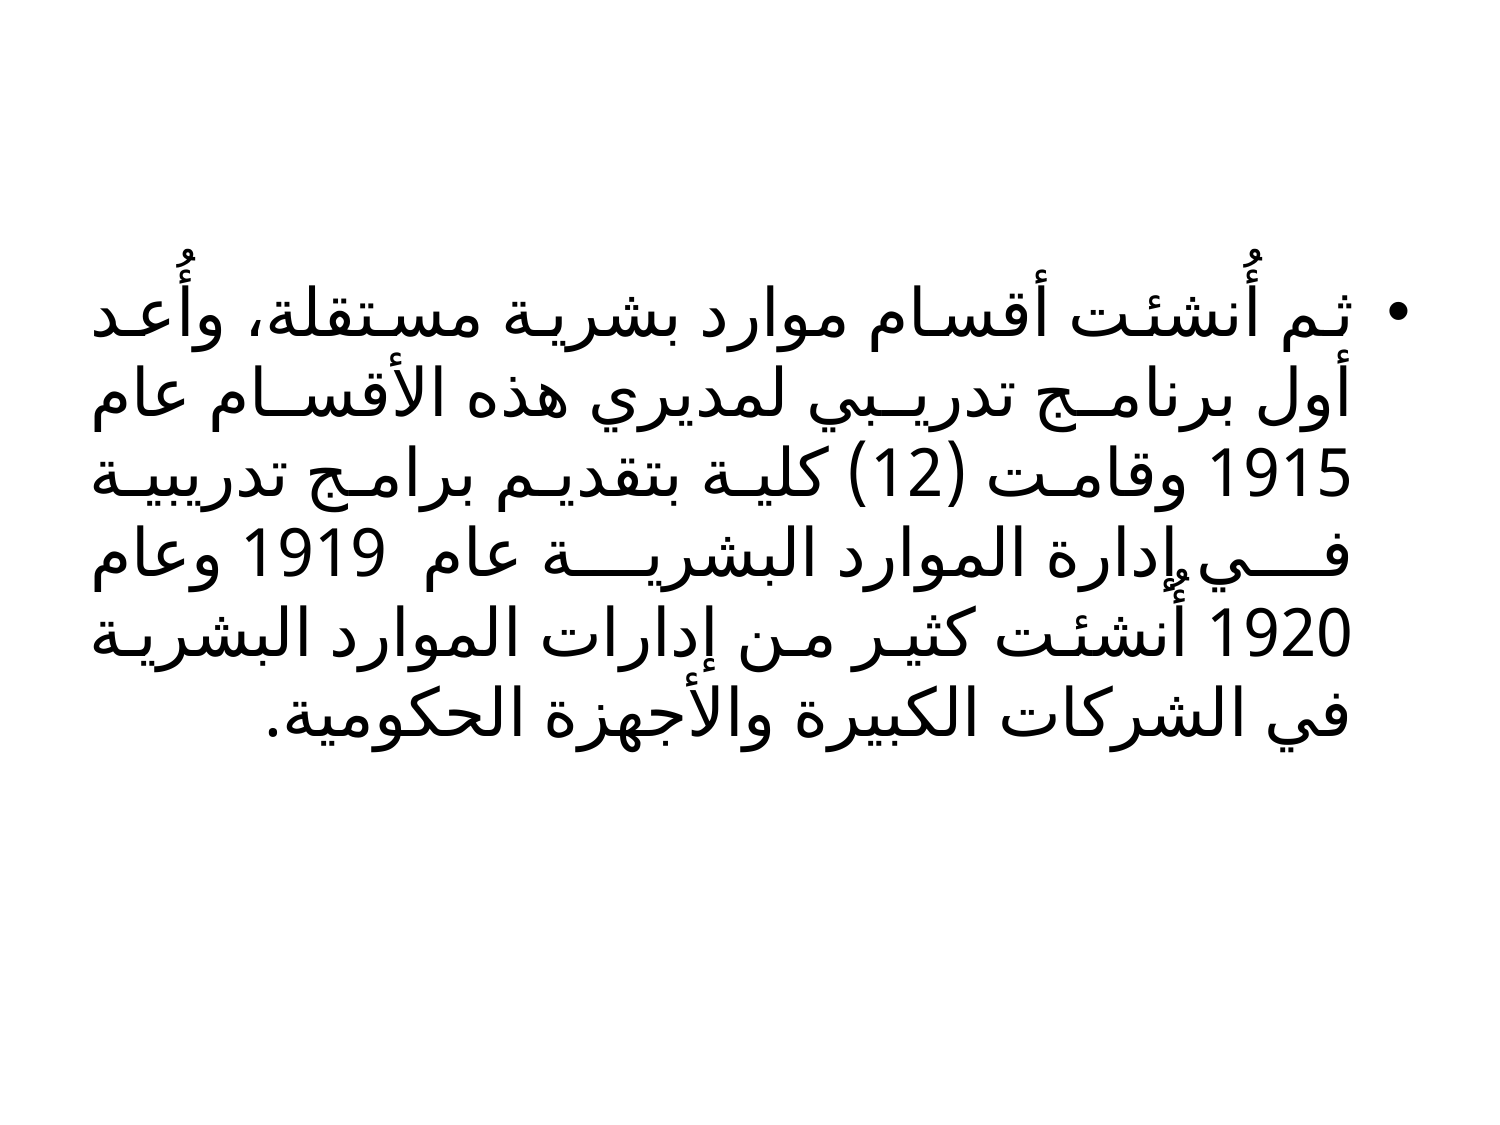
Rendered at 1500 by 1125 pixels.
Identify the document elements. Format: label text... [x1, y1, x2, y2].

list ثم أُنشئت أقسام موارد بشرية مستقلة، وأُعد أول برنامج تدريبي لمديري هذه الأقسام عام 1915 وقامت (12) كلية بتقديم برامج تدريبية في إدارة الموارد البشرية عام 1919 وعام 1920 أُنشئت كثير من إدارات الموارد البشرية في الشركات الكبيرة والأجهزة الحكومية. [75, 262, 1425, 1005]
